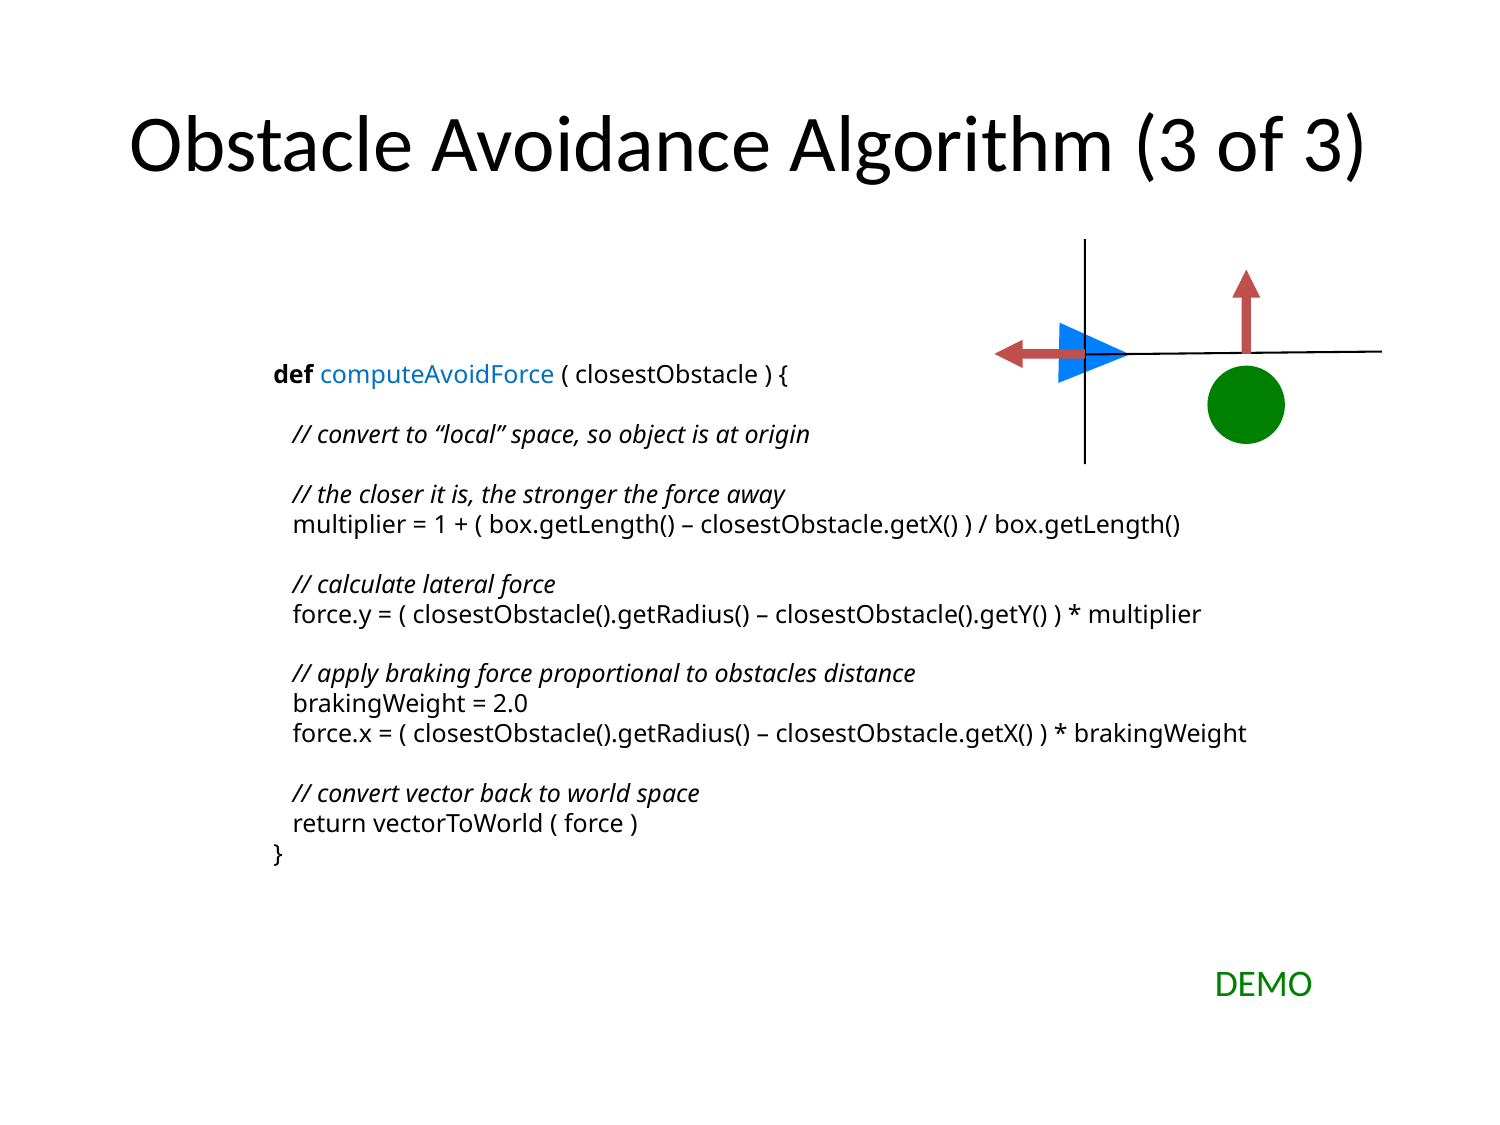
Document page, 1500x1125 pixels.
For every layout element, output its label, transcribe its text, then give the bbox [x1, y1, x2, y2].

text_box DEMO [1199, 951, 1438, 1012]
title Obstacle Avoidance Algorithm (3 of 3) [75, 45, 1425, 233]
text_box def computeAvoidForce ( closestObstacle ) { // convert to “local” space, so object is at origin // the closer it is, the stronger the force away multiplier = 1 + ( box.getLength() – closestObstacle.getX() ) / box.getLength() // calculate lateral force force.y = ( closestObstacle().getRadius() – closestObstacle().getY() ) * multiplier // apply braking force proportional to obstacles distance brakingWeight = 2.0 force.x = ( closestObstacle().getRadius() – closestObstacle.getX() ) * brakingWeight // convert vector back to world space return vectorToWorld ( force ) } [258, 351, 1264, 875]
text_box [994, 238, 1383, 465]
